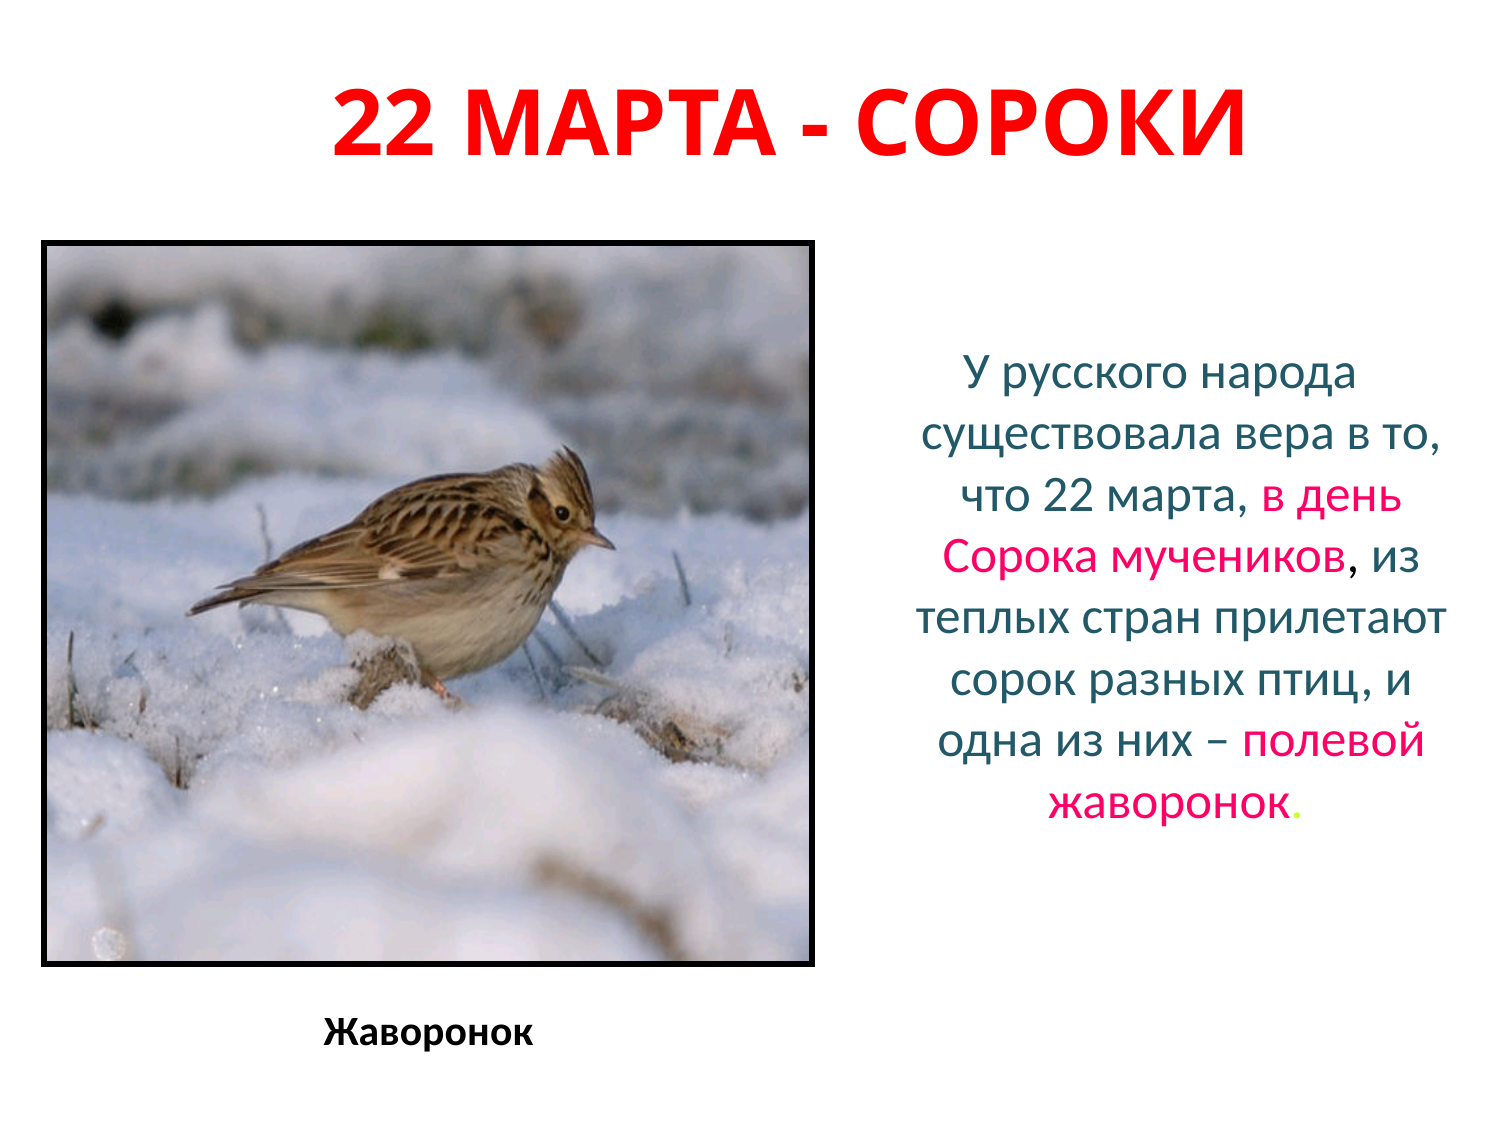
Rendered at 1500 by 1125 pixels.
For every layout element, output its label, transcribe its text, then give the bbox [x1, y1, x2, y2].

text_box Жаворонок [117, 996, 750, 1061]
title 22 МАРТА - СОРОКИ [199, 0, 1289, 238]
picture [46, 245, 809, 962]
list У русского народа существовала вера в то, что 22 марта, в день Сорока мучеников, из теплых стран прилетают сорок разных птиц, и одна из них – полевой жаворонок. [855, 257, 1465, 973]
